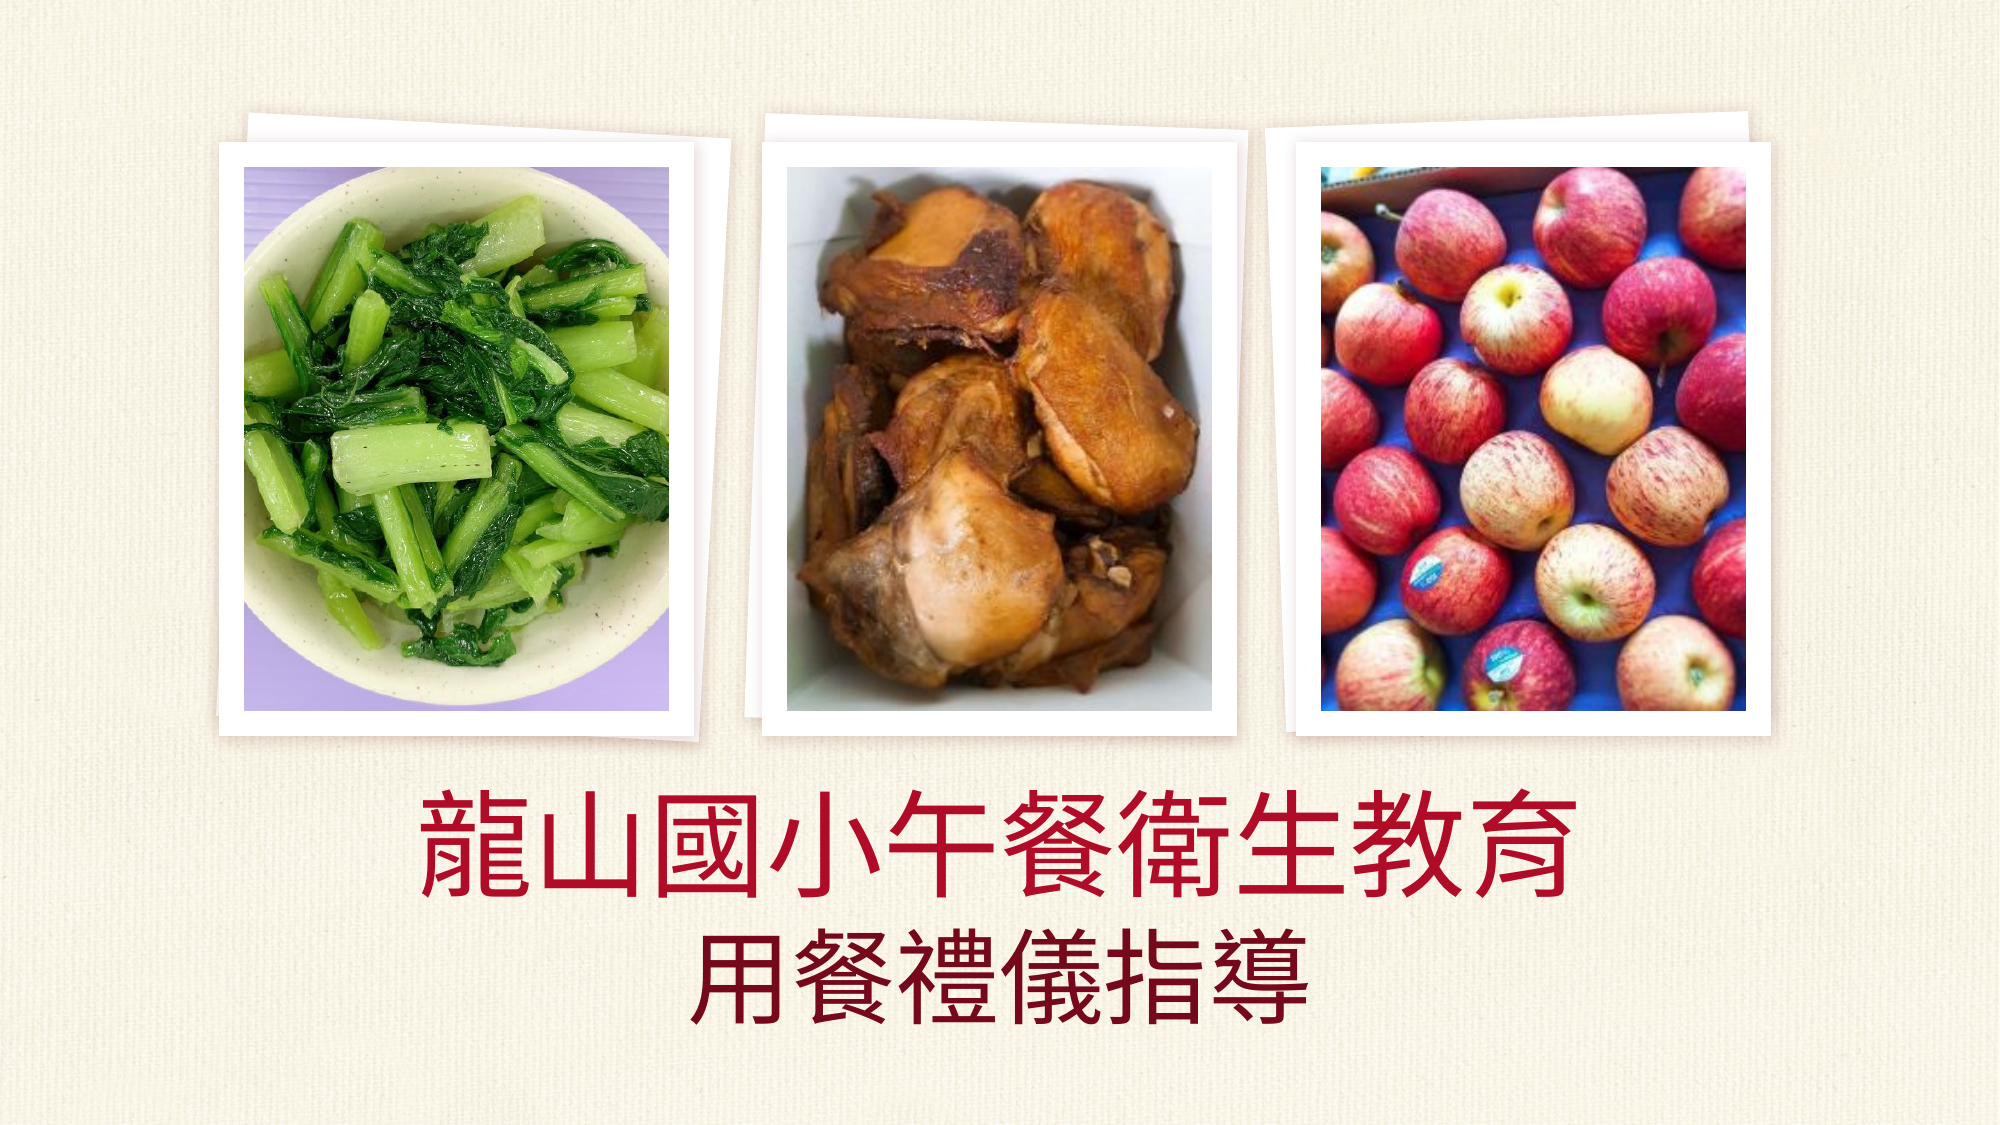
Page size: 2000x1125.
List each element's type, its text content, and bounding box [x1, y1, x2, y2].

title 龍山國小午餐衛生教育 [249, 763, 1750, 918]
subtitle 用餐禮儀指導 [249, 918, 1750, 1051]
picture [0, 0, 2000, 1125]
